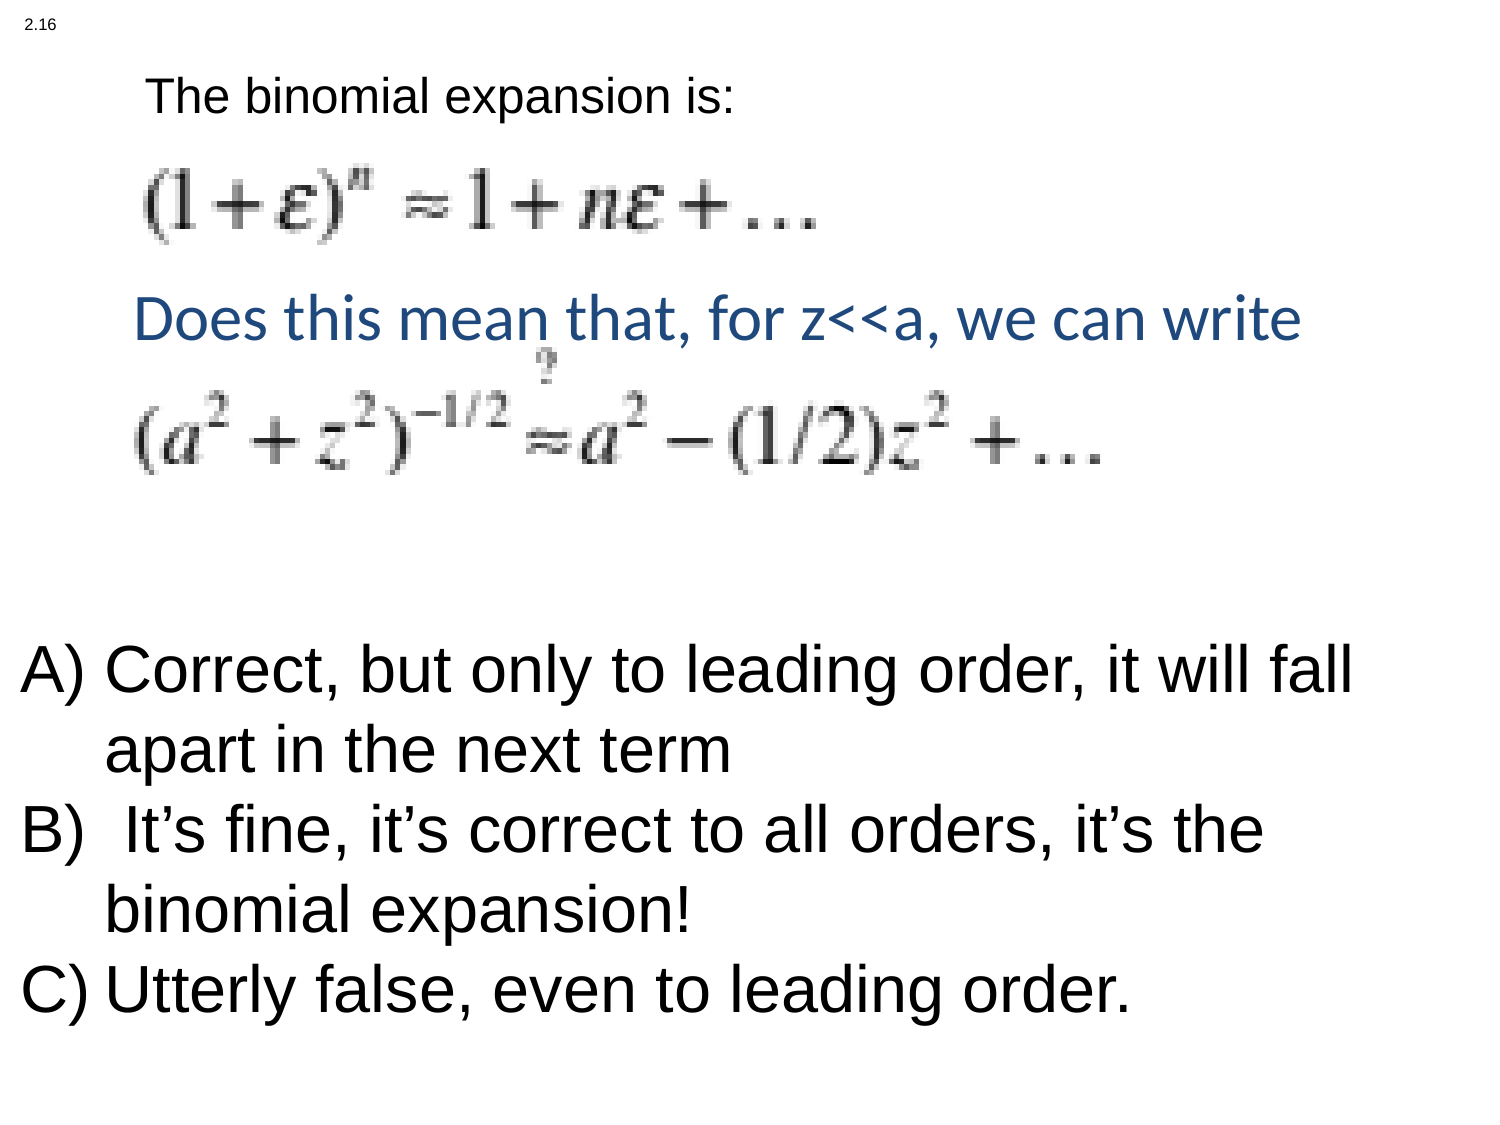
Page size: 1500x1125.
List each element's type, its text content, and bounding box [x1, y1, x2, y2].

text_box Does this mean that, for z<<a, we can write [118, 219, 1466, 408]
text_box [133, 141, 817, 246]
title The binomial expansion is: [129, 36, 1478, 151]
text_box Correct, but only to leading order, it will fall apart in the next term It’s fine, it’s correct to all orders, it’s the binomial expansion! Utterly false, even to leading order. [5, 618, 1495, 1033]
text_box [123, 342, 1102, 476]
text_box 2.16 [9, 6, 72, 41]
